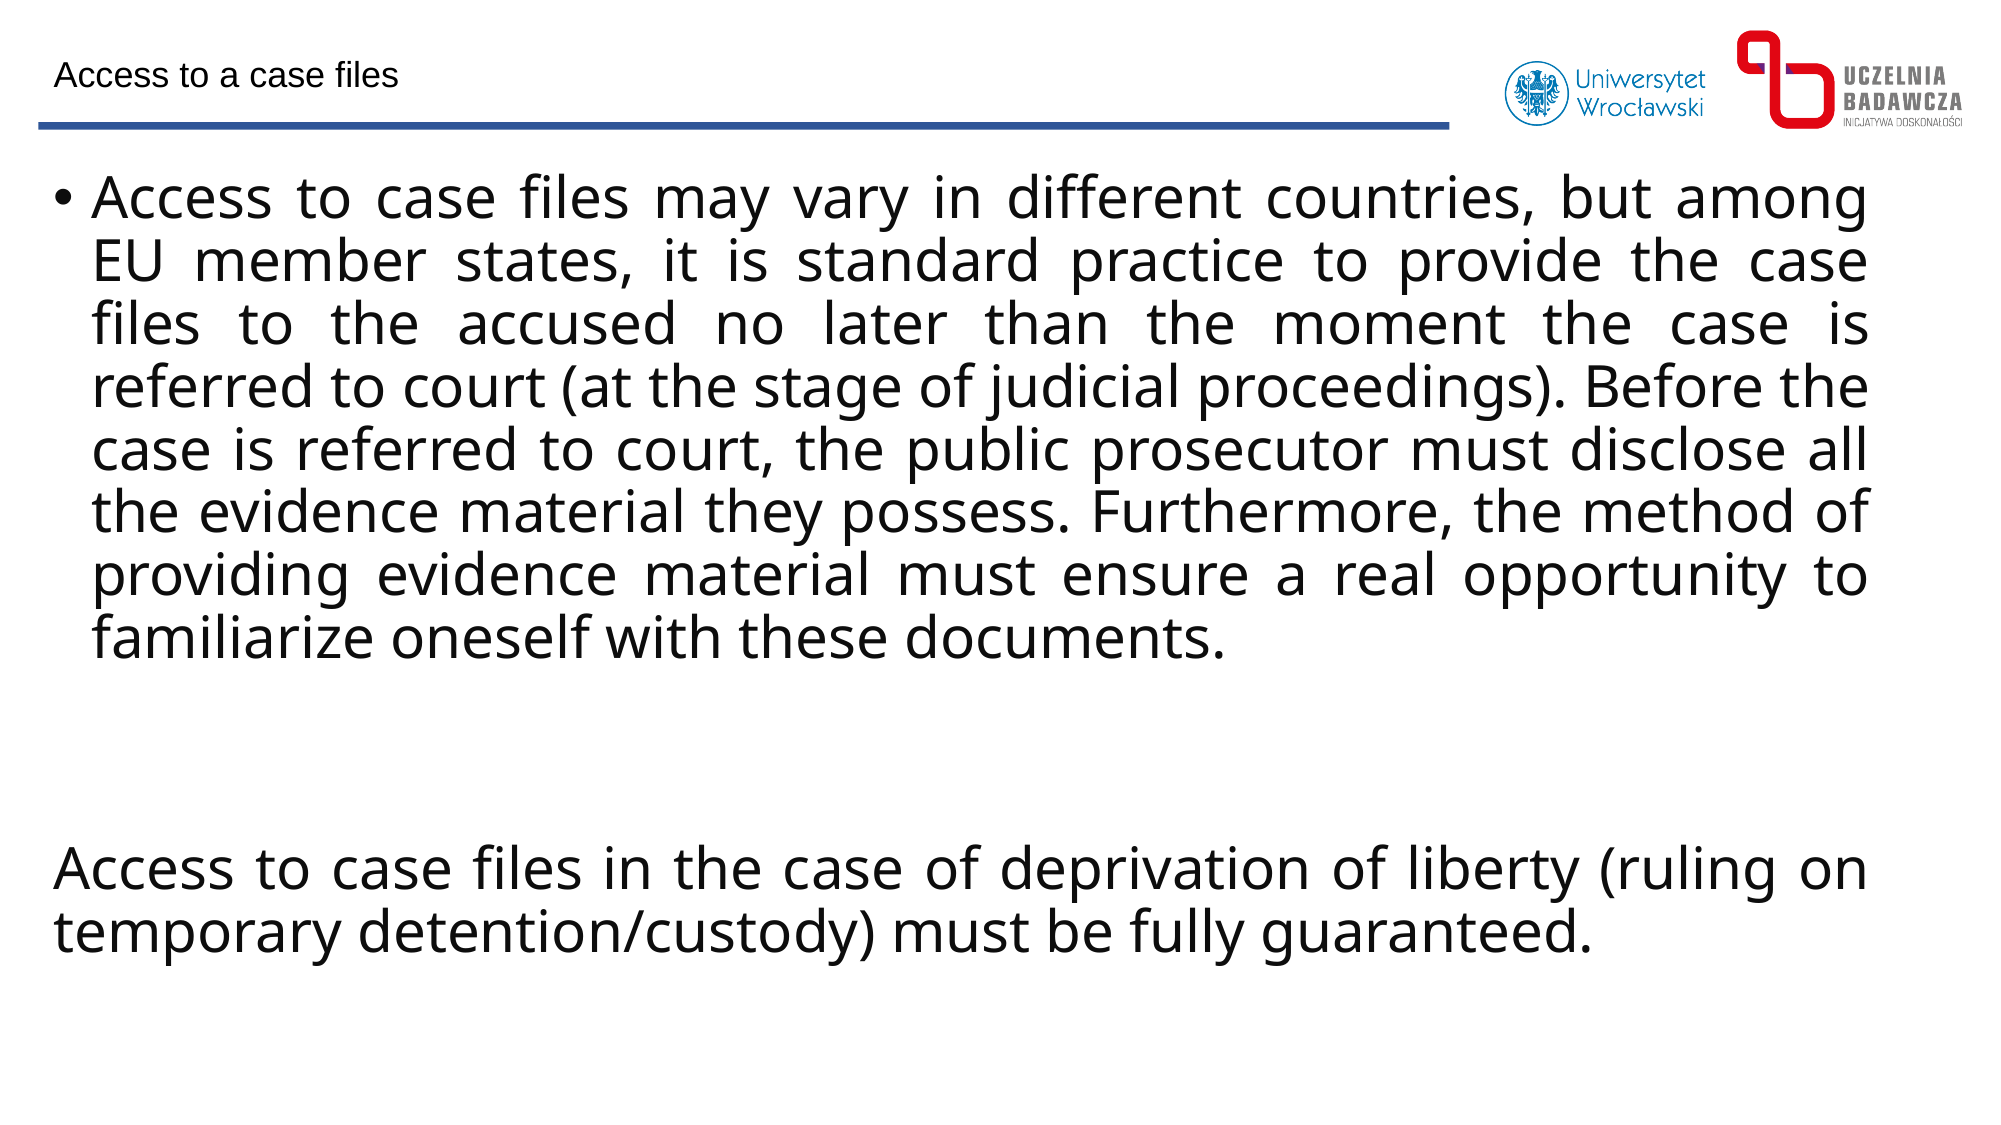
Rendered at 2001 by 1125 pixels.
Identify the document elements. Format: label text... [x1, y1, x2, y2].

list Access to case files may vary in different countries, but among EU member states, it is standard practice to provide the case files to the accused no later than the moment the case is referred to court (at the stage of judicial proceedings). Before the case is referred to court, the public prosecutor must disclose all the evidence material they possess. Furthermore, the method of providing evidence material must ensure a real opportunity to familiarize oneself with these documents. Access to case files in the case of deprivation of liberty (ruling on temporary detention/custody) must be fully guaranteed. [38, 160, 1885, 1077]
picture [1489, 30, 1962, 129]
list Access to a case files [38, 48, 1437, 103]
